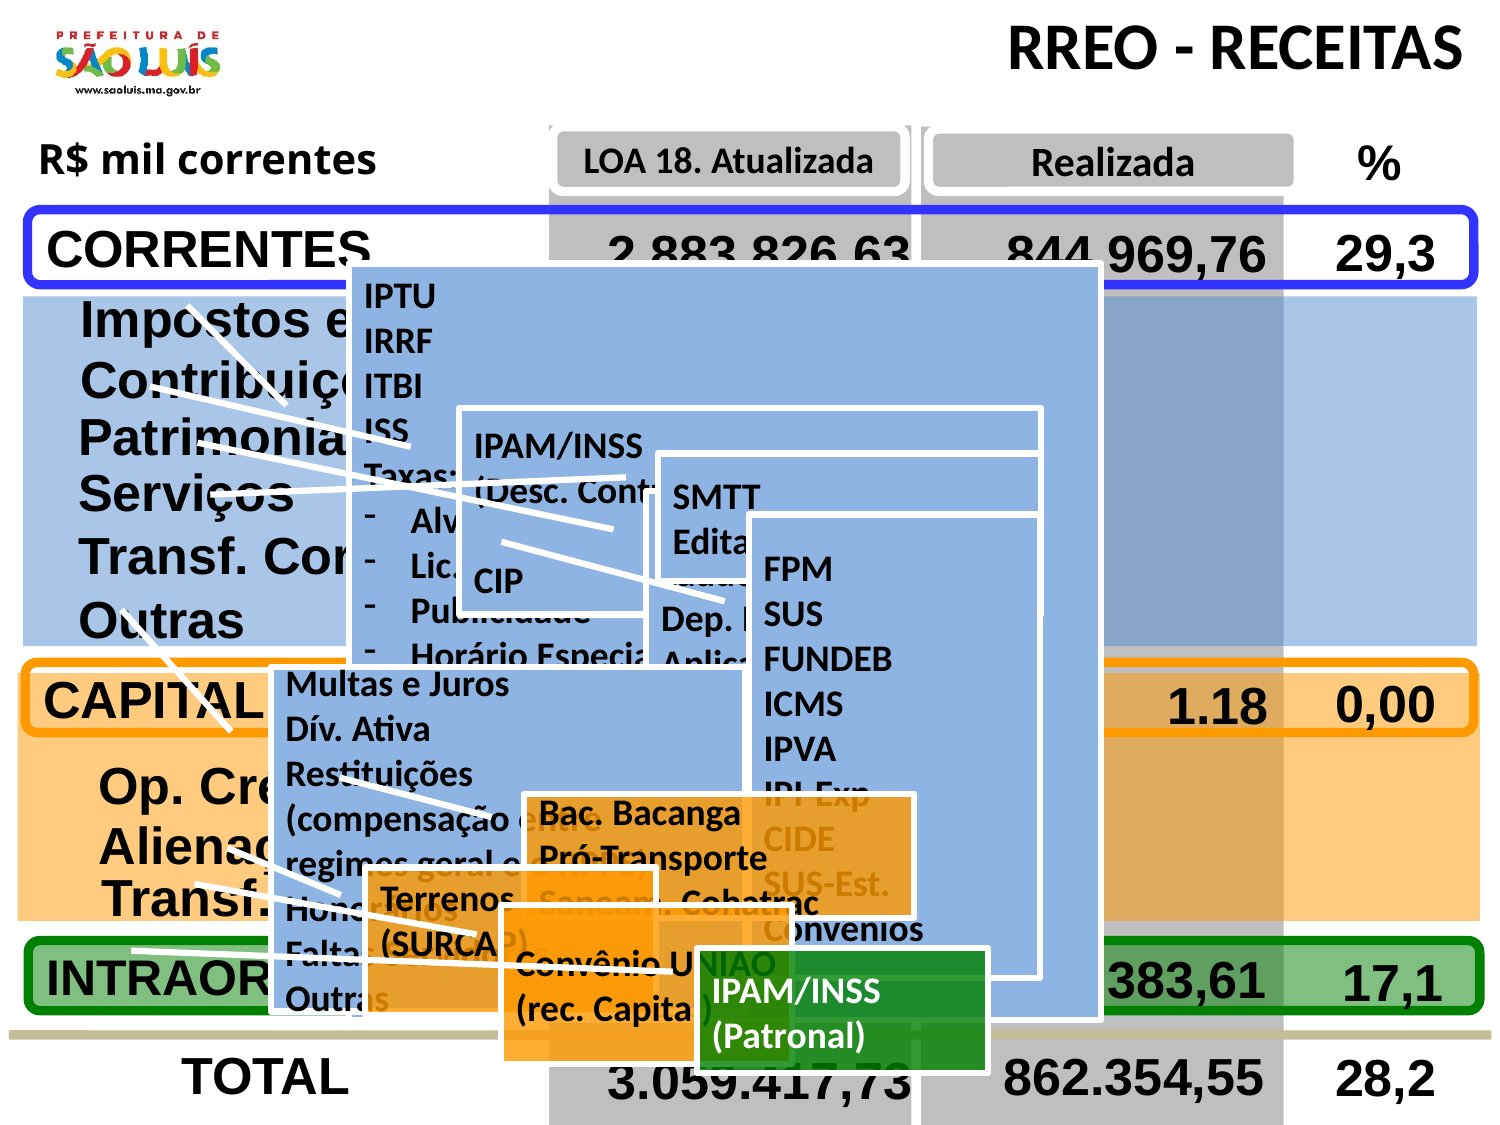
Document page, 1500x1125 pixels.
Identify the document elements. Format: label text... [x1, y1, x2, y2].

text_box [22, 278, 1478, 658]
text_box R$ mil correntes [22, 125, 392, 191]
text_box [24, 662, 1474, 744]
text_box RREO - RECEITAS [620, 0, 1479, 91]
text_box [17, 672, 1481, 935]
text_box % [1322, 125, 1438, 196]
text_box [27, 209, 1475, 276]
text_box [27, 939, 1481, 1024]
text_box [8, 1034, 1492, 1118]
picture [19, 1, 256, 117]
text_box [920, 126, 1299, 208]
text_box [548, 125, 912, 208]
